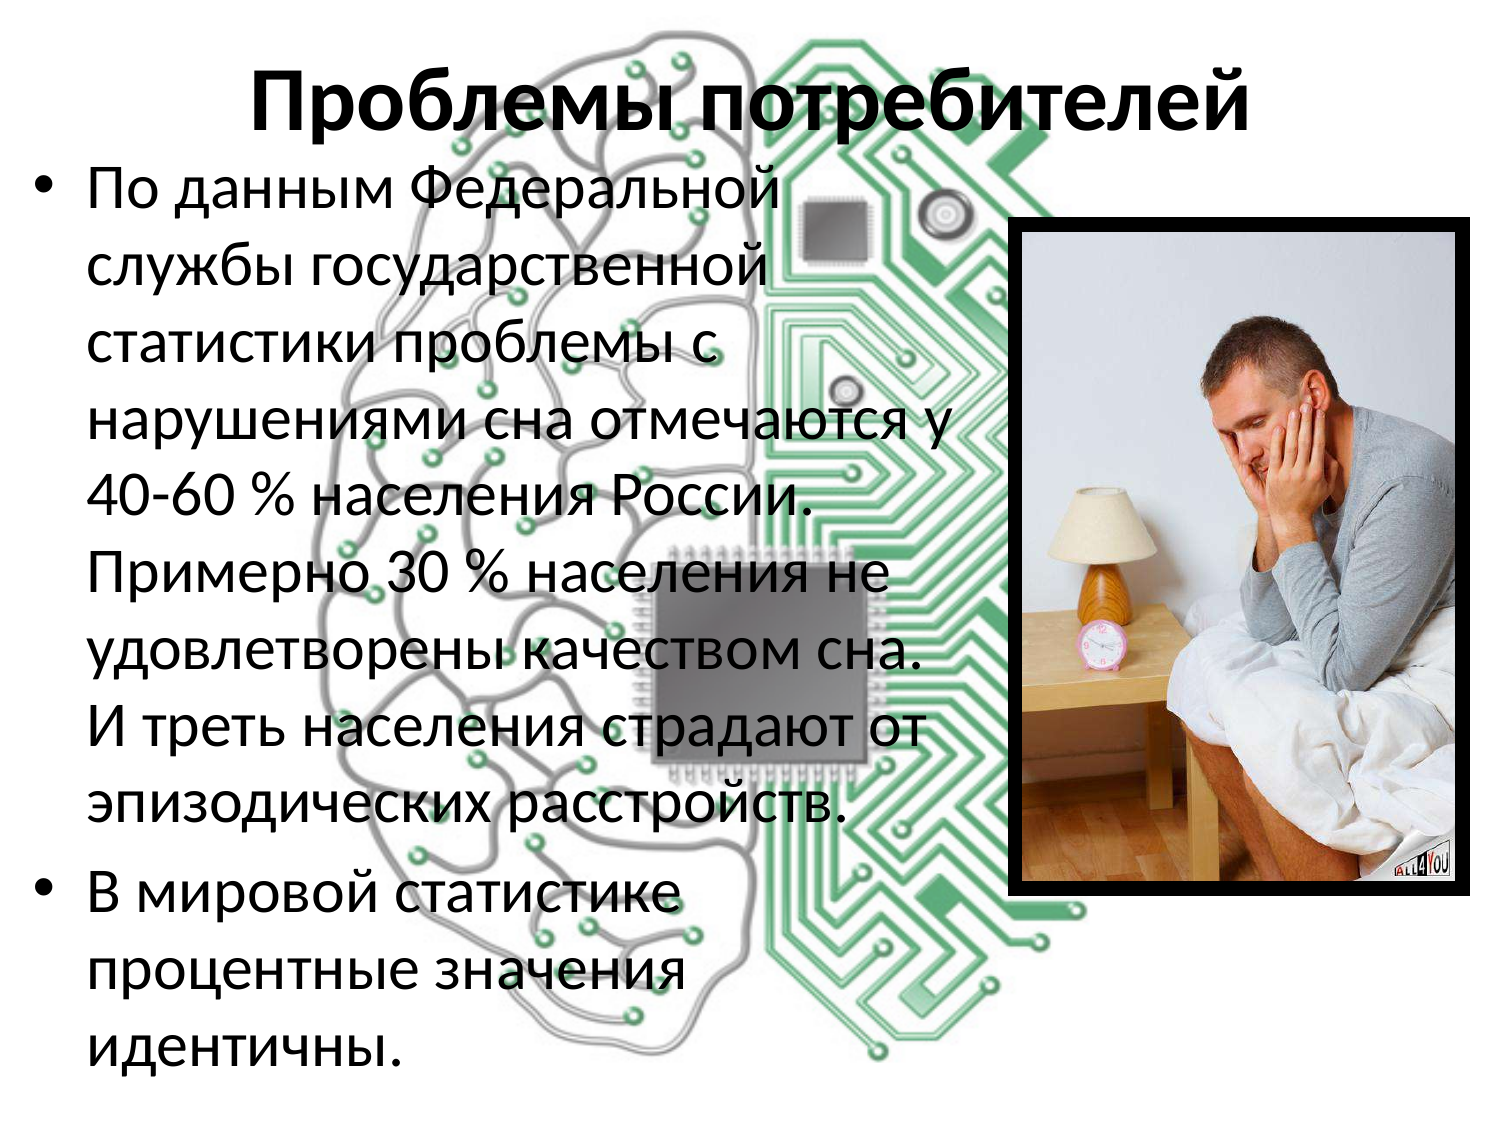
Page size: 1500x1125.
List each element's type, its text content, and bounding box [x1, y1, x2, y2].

picture [1022, 231, 1456, 882]
title Проблемы потребителей [76, 0, 1427, 188]
list По данным Федеральной службы государственной статистики проблемы с нарушениями сна отмечаются у 40-60 % населения России. Примерно 30 % населения не удовлетворены качеством сна. И треть населения страдают от эпизодических расстройств. В мировой статистике процентные значения идентичны. [17, 137, 987, 1094]
